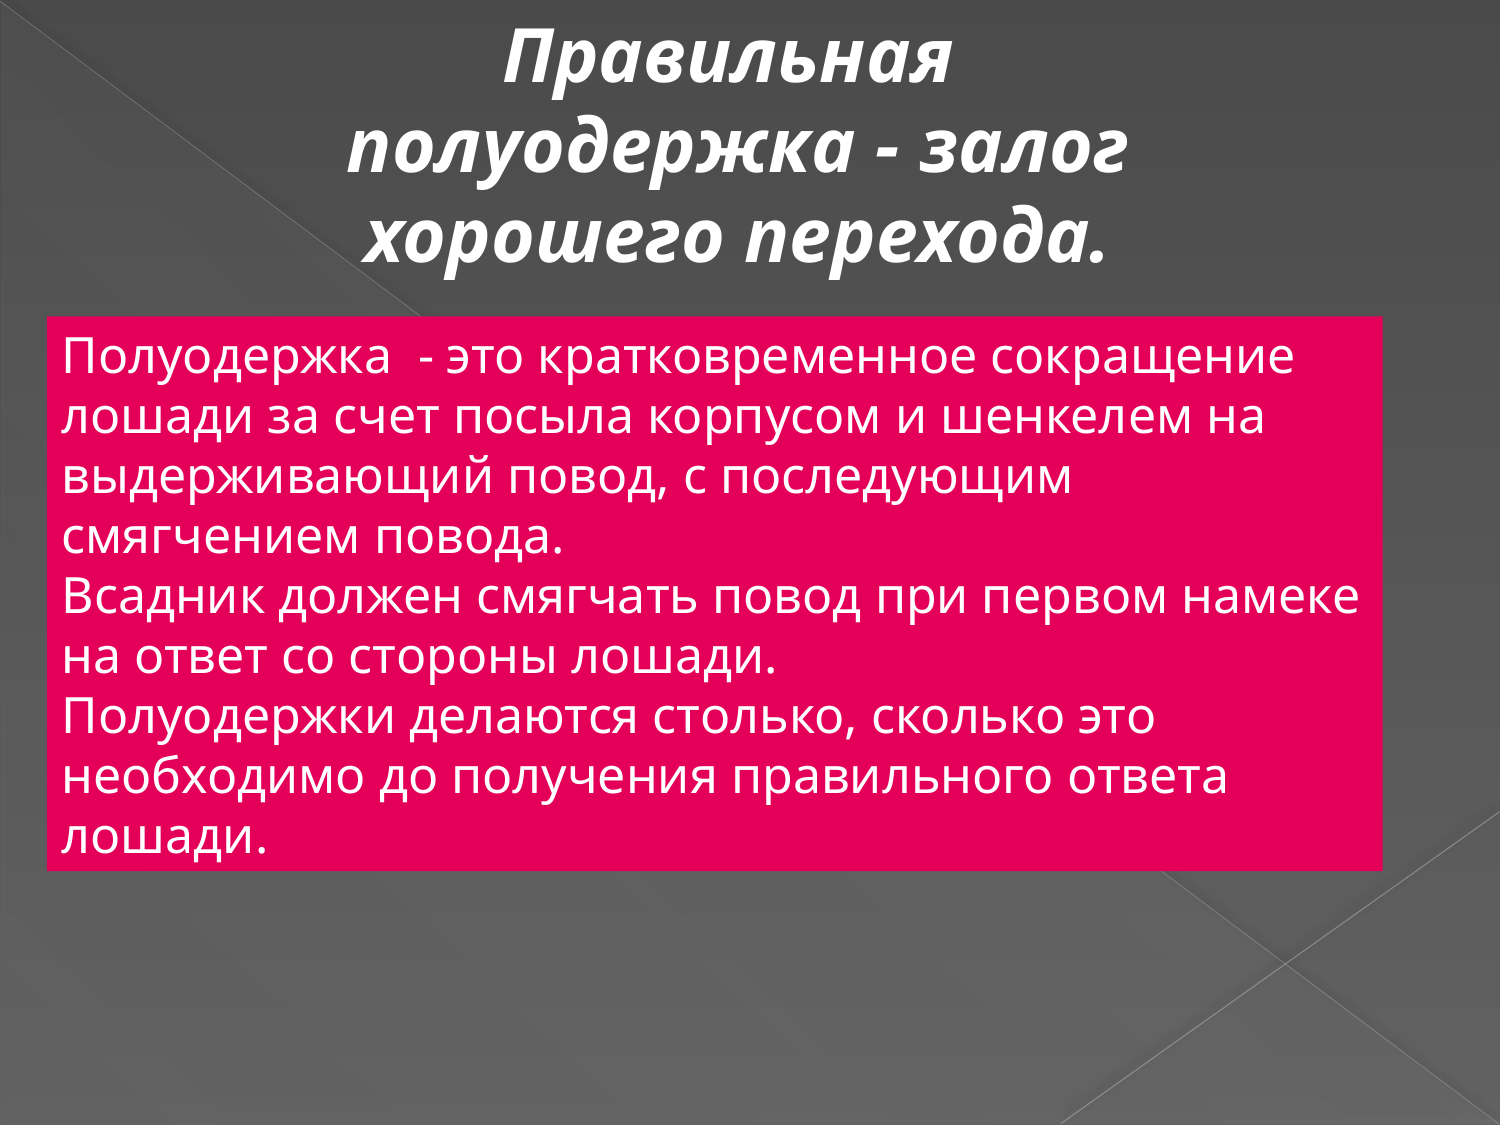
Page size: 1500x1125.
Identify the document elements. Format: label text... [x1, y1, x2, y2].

text_box Правильная полуодержка - залог хорошего перехода. [269, 0, 1207, 285]
text_box Полуодержка - это кратковременное сокращение лошади за счет посыла корпусом и шенкелем на выдерживающий повод, с последующим смягчением повода. Всадник должен смягчать повод при первом намеке на ответ со стороны лошади. Полуодержки делаются столько, сколько это необходимо до получения правильного ответа лошади. [46, 316, 1383, 872]
